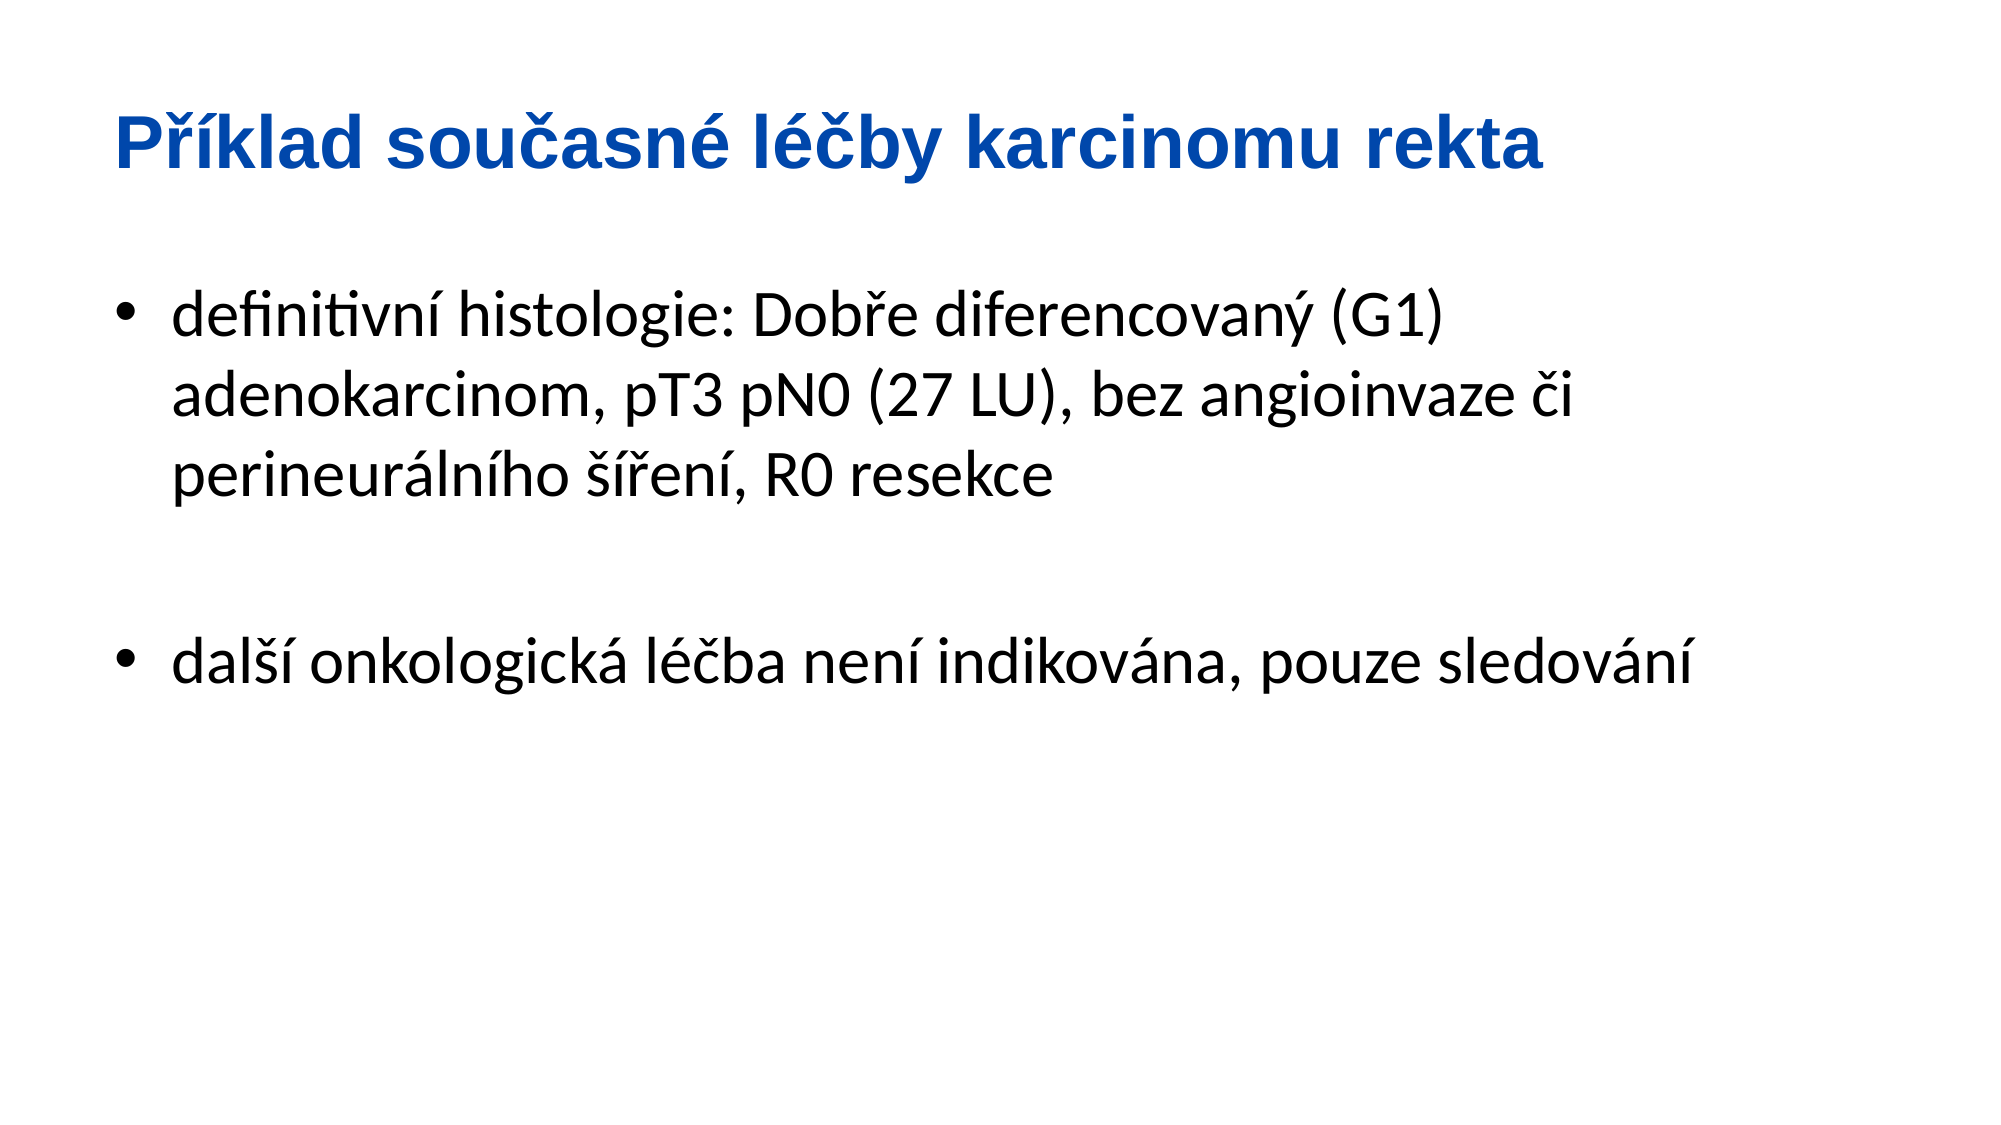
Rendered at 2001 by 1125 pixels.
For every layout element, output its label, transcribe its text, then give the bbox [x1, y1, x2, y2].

title Příklad současné léčby karcinomu rekta [99, 45, 1900, 233]
list definitivní histologie: Dobře diferencovaný (G1) adenokarcinom, pT3 pN0 (27 LU), bez angioinvaze či perineurálního šíření, R0 resekce další onkologická léčba není indikována, pouze sledování [99, 262, 1900, 1005]
